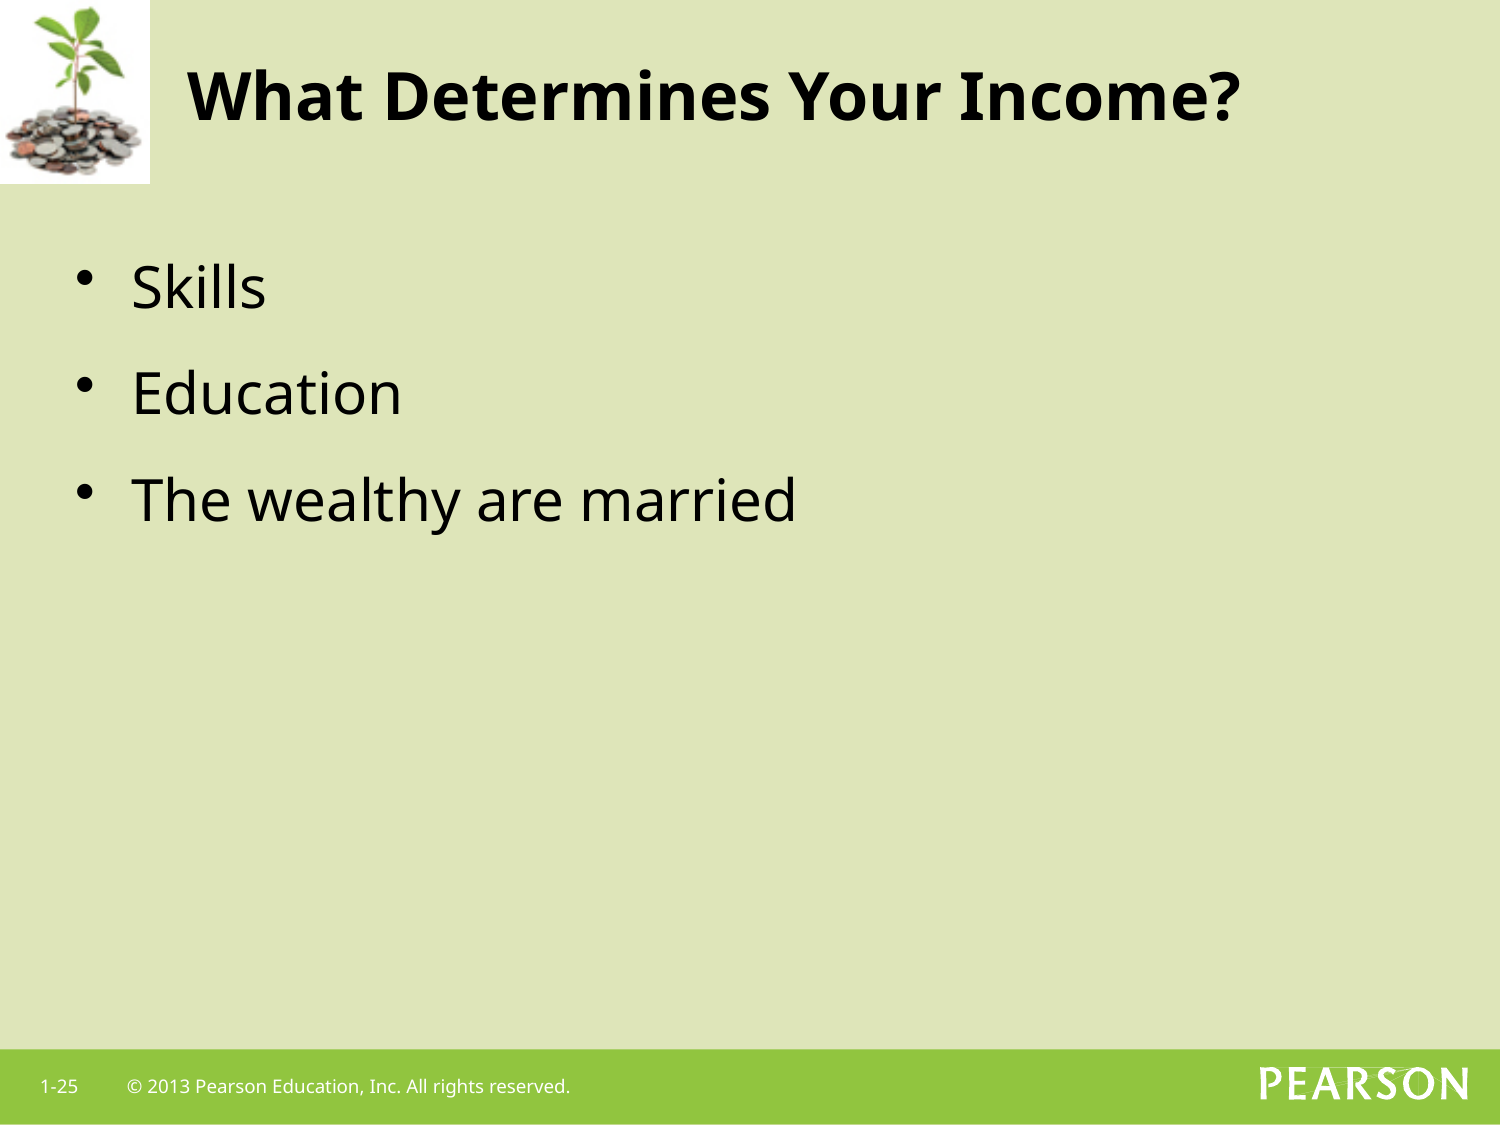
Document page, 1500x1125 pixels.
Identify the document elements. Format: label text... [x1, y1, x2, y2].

list Skills Education The wealthy are married [75, 249, 1425, 938]
picture [0, 0, 150, 184]
title What Determines Your Income? [187, 24, 1425, 163]
